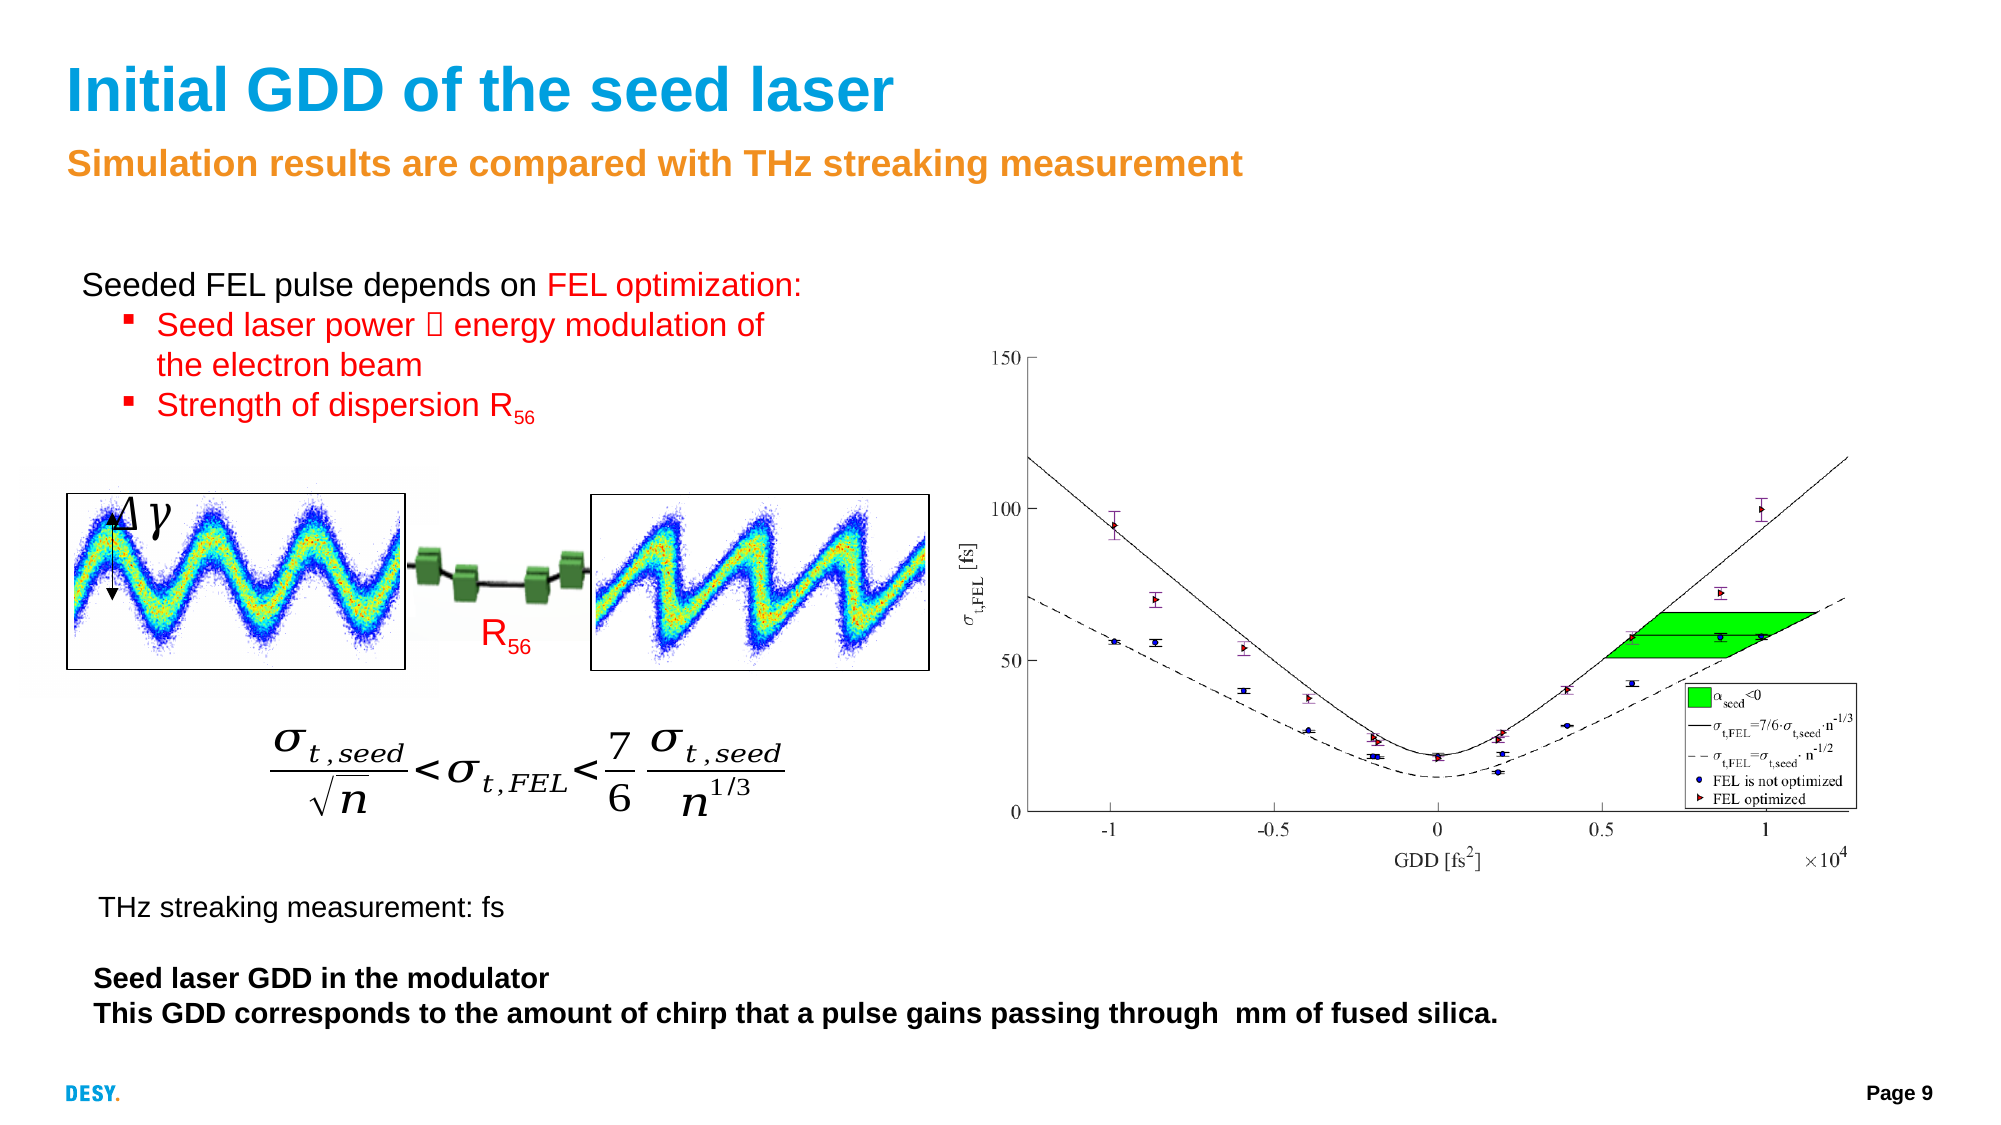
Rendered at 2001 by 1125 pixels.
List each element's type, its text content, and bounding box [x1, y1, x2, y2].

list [890, 315, 1948, 872]
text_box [19, 466, 965, 707]
list Simulation results are compared with THz streaking measurement [66, 134, 1933, 197]
title Initial GDD of the seed laser [66, 57, 1933, 132]
